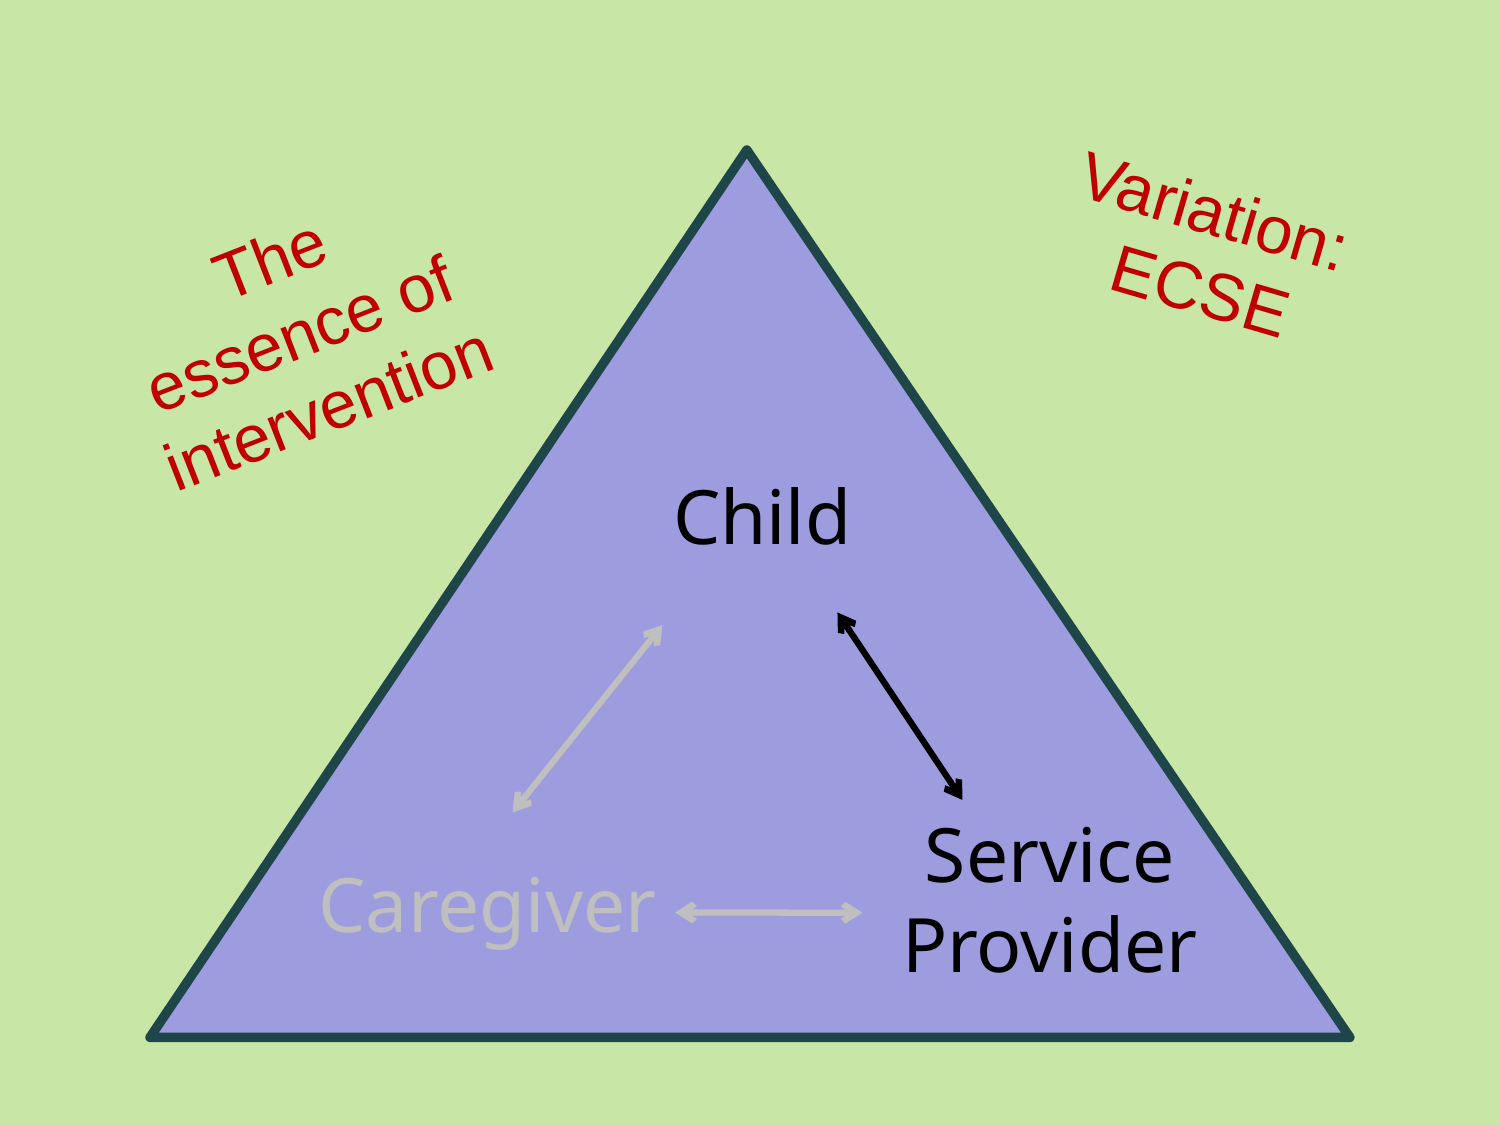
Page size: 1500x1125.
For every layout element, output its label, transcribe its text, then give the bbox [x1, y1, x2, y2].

text_box Service Provider [875, 799, 1225, 995]
text_box The essence of intervention [71, 141, 526, 520]
text_box [148, 147, 1352, 1040]
text_box Caregiver [287, 849, 688, 955]
text_box Variation: ECSE [1008, 113, 1418, 387]
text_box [493, 643, 682, 794]
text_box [806, 643, 994, 769]
text_box Child [637, 462, 888, 568]
